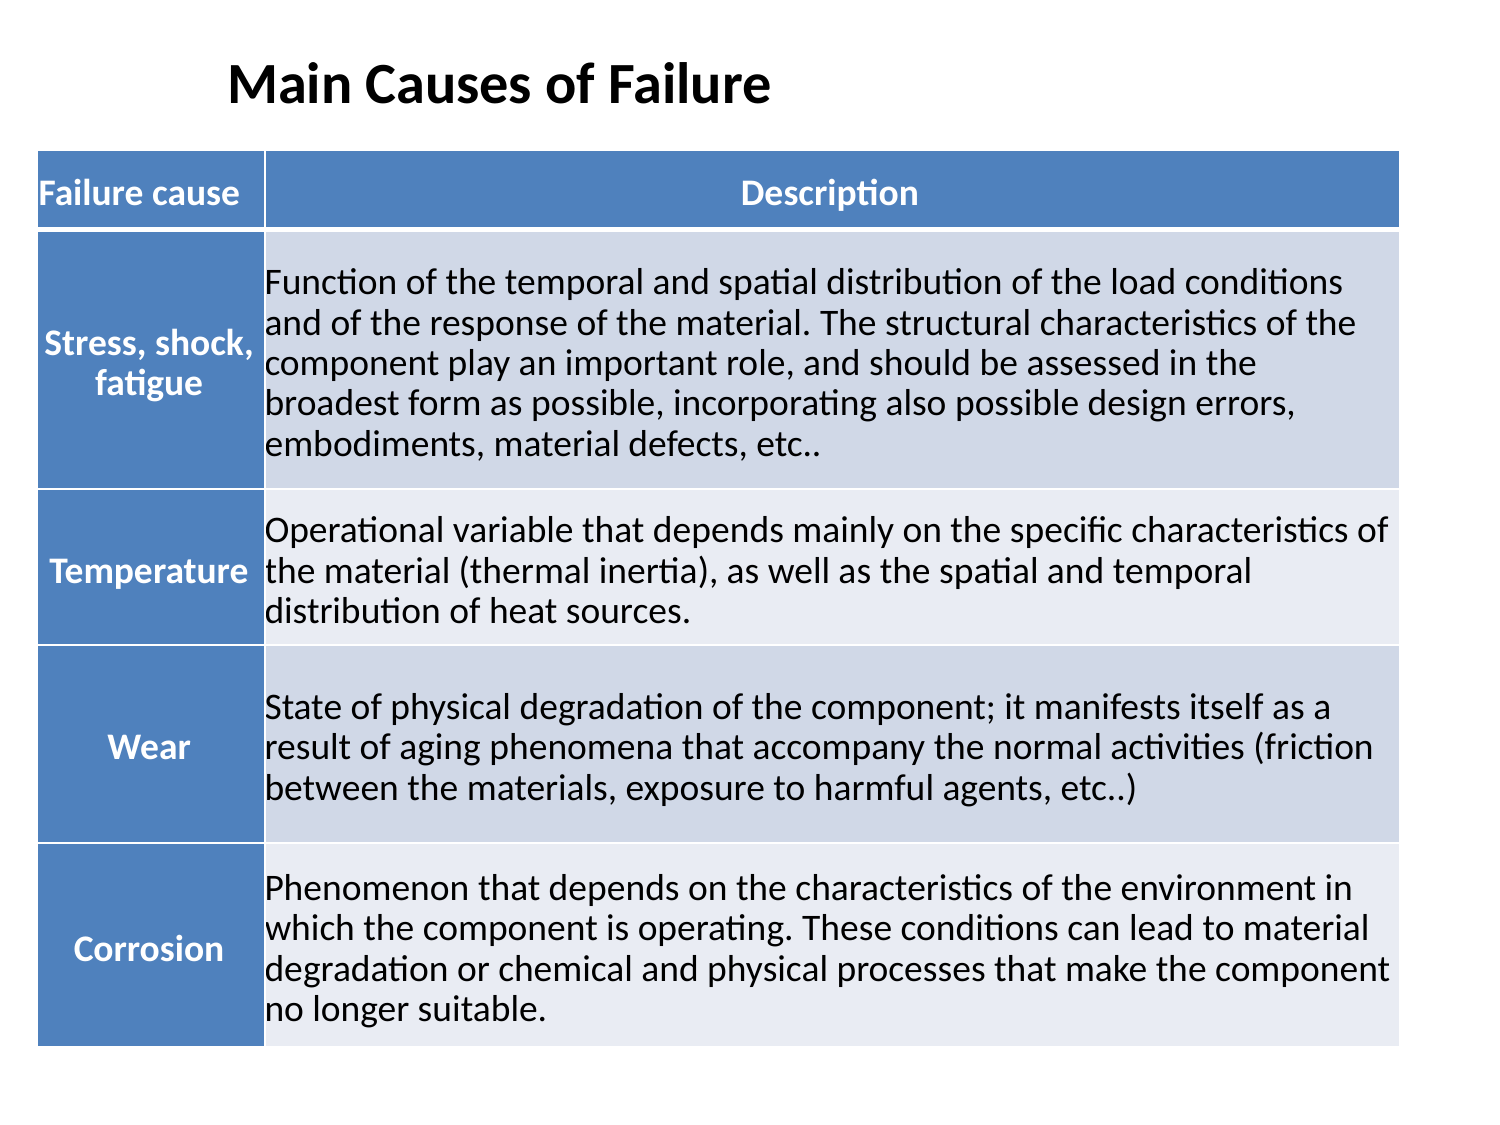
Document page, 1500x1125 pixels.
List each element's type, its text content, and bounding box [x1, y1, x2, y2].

table_cell Phenomenon that depends on the characteristics of the environment in which the component is operating. These conditions can lead to material degradation or chemical and physical processes that make the component no longer suitable. [266, 844, 1399, 1046]
table_cell Function of the temporal and spatial distribution of the load conditions and of the response of the material. The structural characteristics of the component play an important role, and should be assessed in the broadest form as possible, incorporating also possible design errors, embodiments, material defects, etc.. [266, 232, 1399, 488]
table_cell Operational variable that depends mainly on the specific characteristics of the material (thermal inertia), as well as the spatial and temporal distribution of heat sources. [266, 490, 1399, 644]
table_header Failure cause [38, 151, 264, 227]
table_cell State of physical degradation of the component; it manifests itself as a result of aging phenomena that accompany the normal activities (friction between the materials, exposure to harmful agents, etc..) [266, 646, 1399, 842]
table_header Description [266, 151, 1399, 227]
table_cell Stress, shock, fatigue [38, 232, 264, 488]
table_cell Corrosion [38, 844, 264, 1046]
text_box Main Causes of Failure [212, 37, 838, 123]
table_cell Temperature [38, 490, 264, 644]
table_cell Wear [38, 646, 264, 842]
